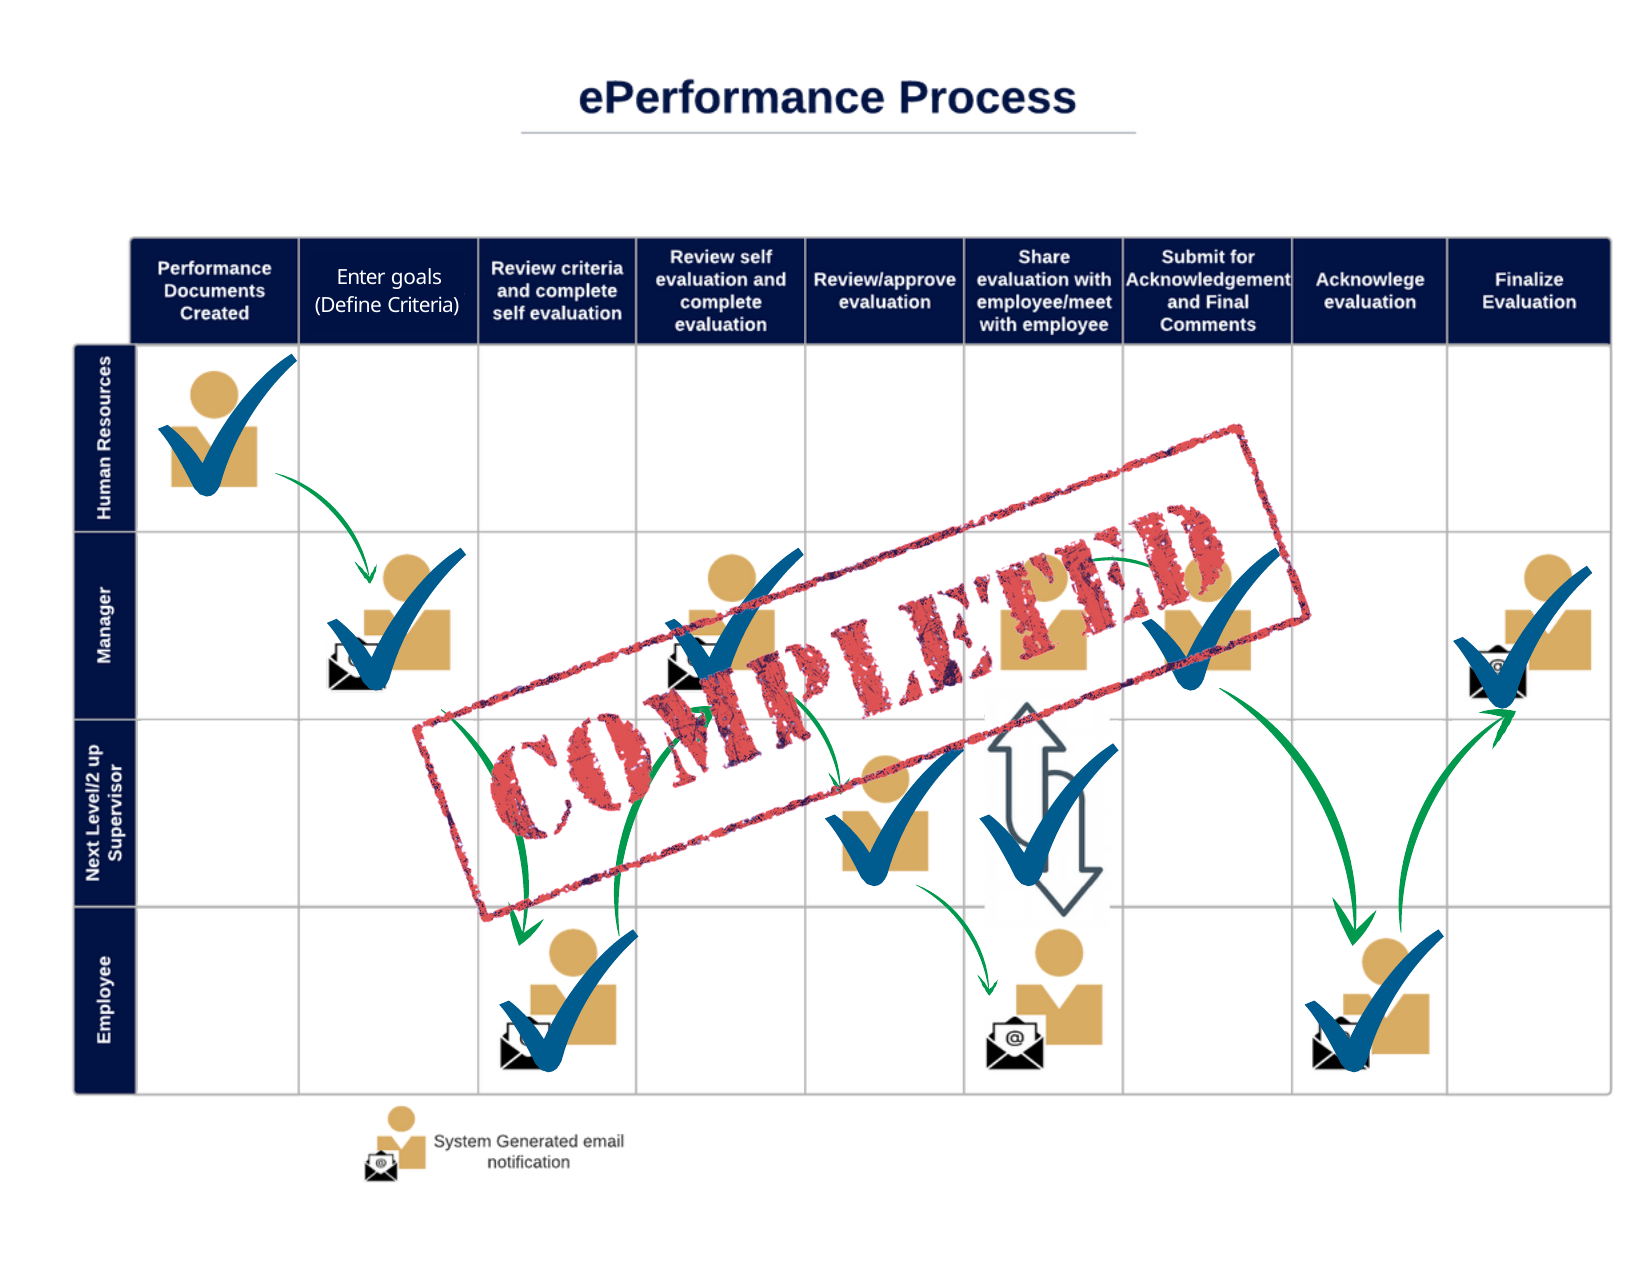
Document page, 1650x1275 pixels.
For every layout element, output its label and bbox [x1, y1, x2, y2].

text_box [0, 0, 1650, 1258]
